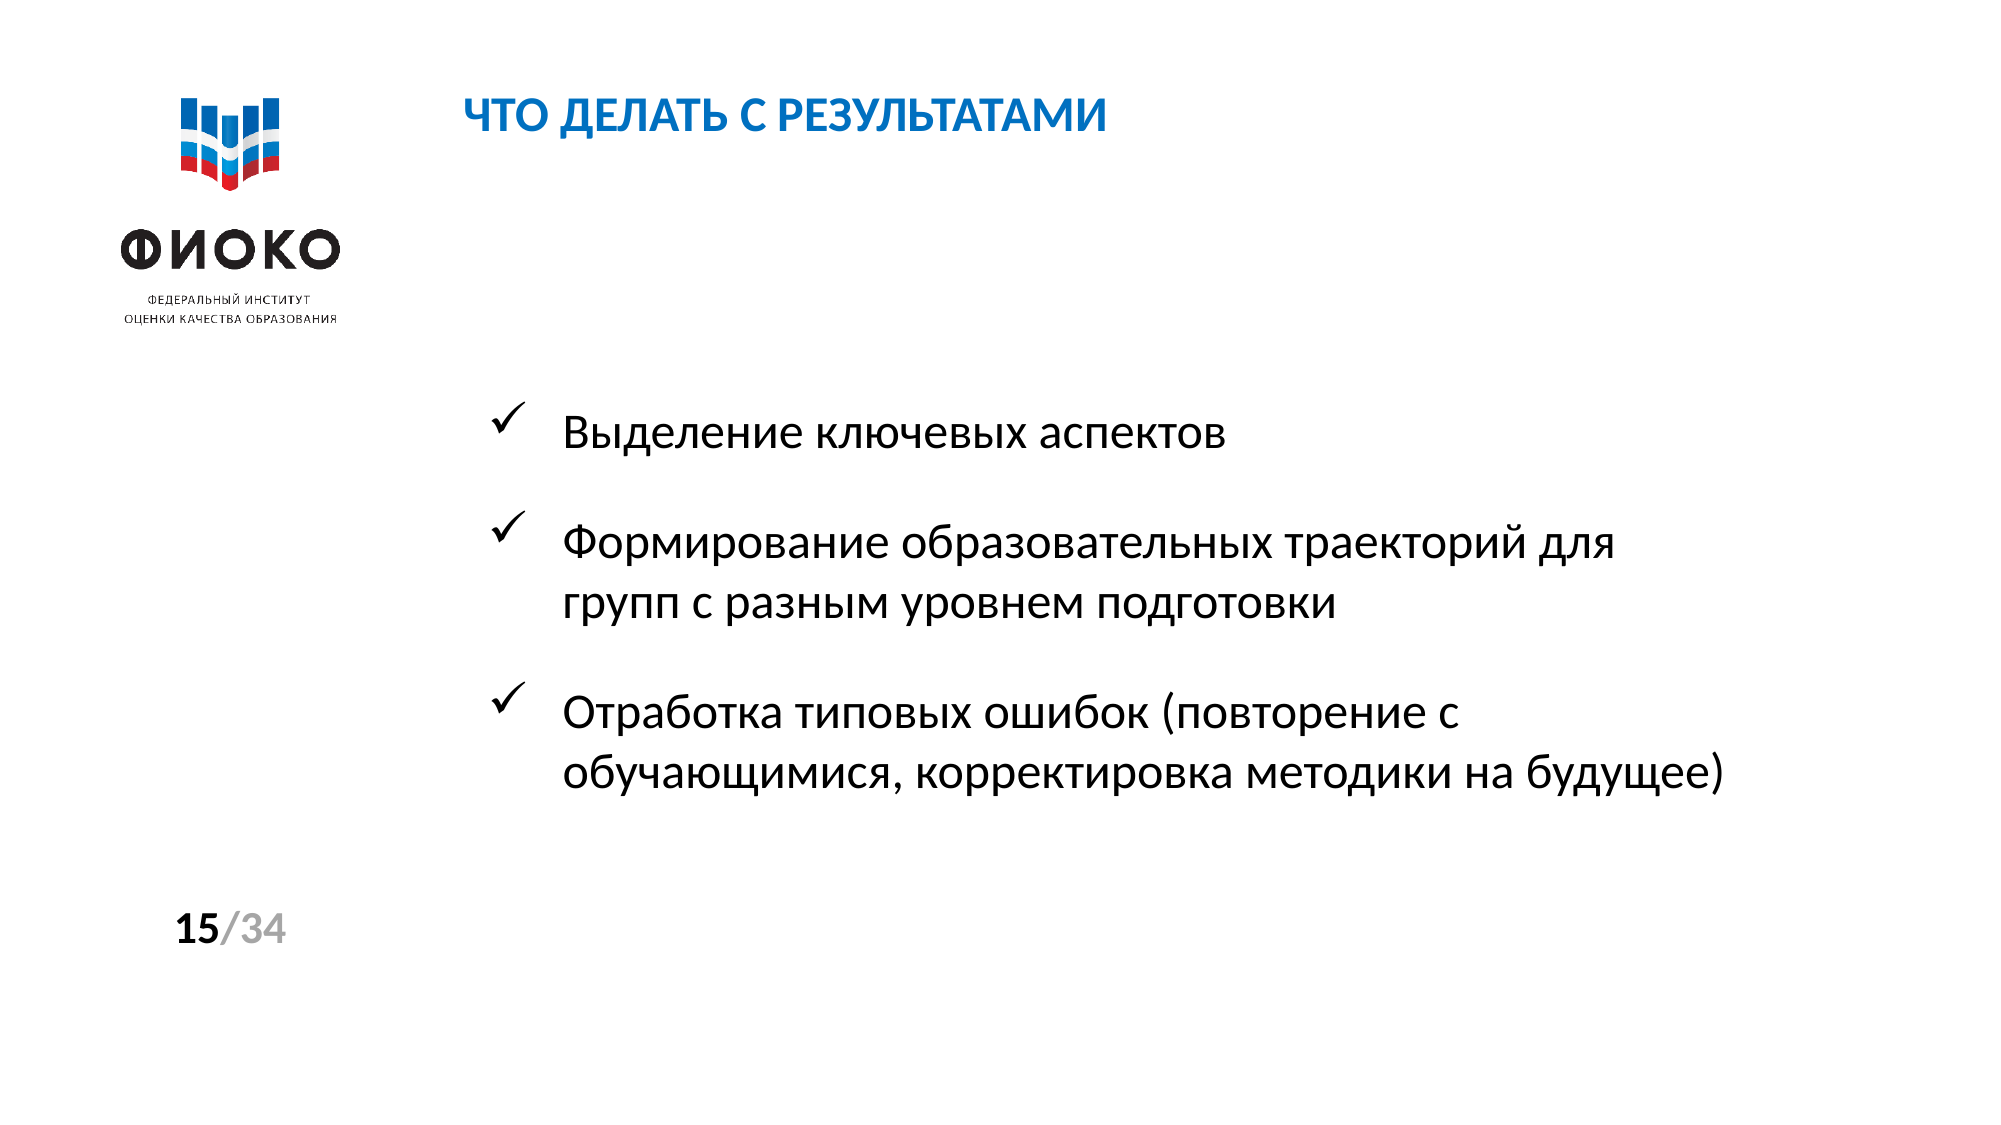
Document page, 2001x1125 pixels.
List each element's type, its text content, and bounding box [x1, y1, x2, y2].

text_box 15/34 [124, 890, 337, 1016]
text_box Выделение ключевых аспектов Формирование образовательных траекторий для групп с разным уровнем подготовки Отработка типовых ошибок (повторение с обучающимися, корректировка методики на будущее) [472, 390, 1752, 806]
text_box Что делать с результатами [448, 76, 1898, 1041]
picture [107, 81, 354, 348]
